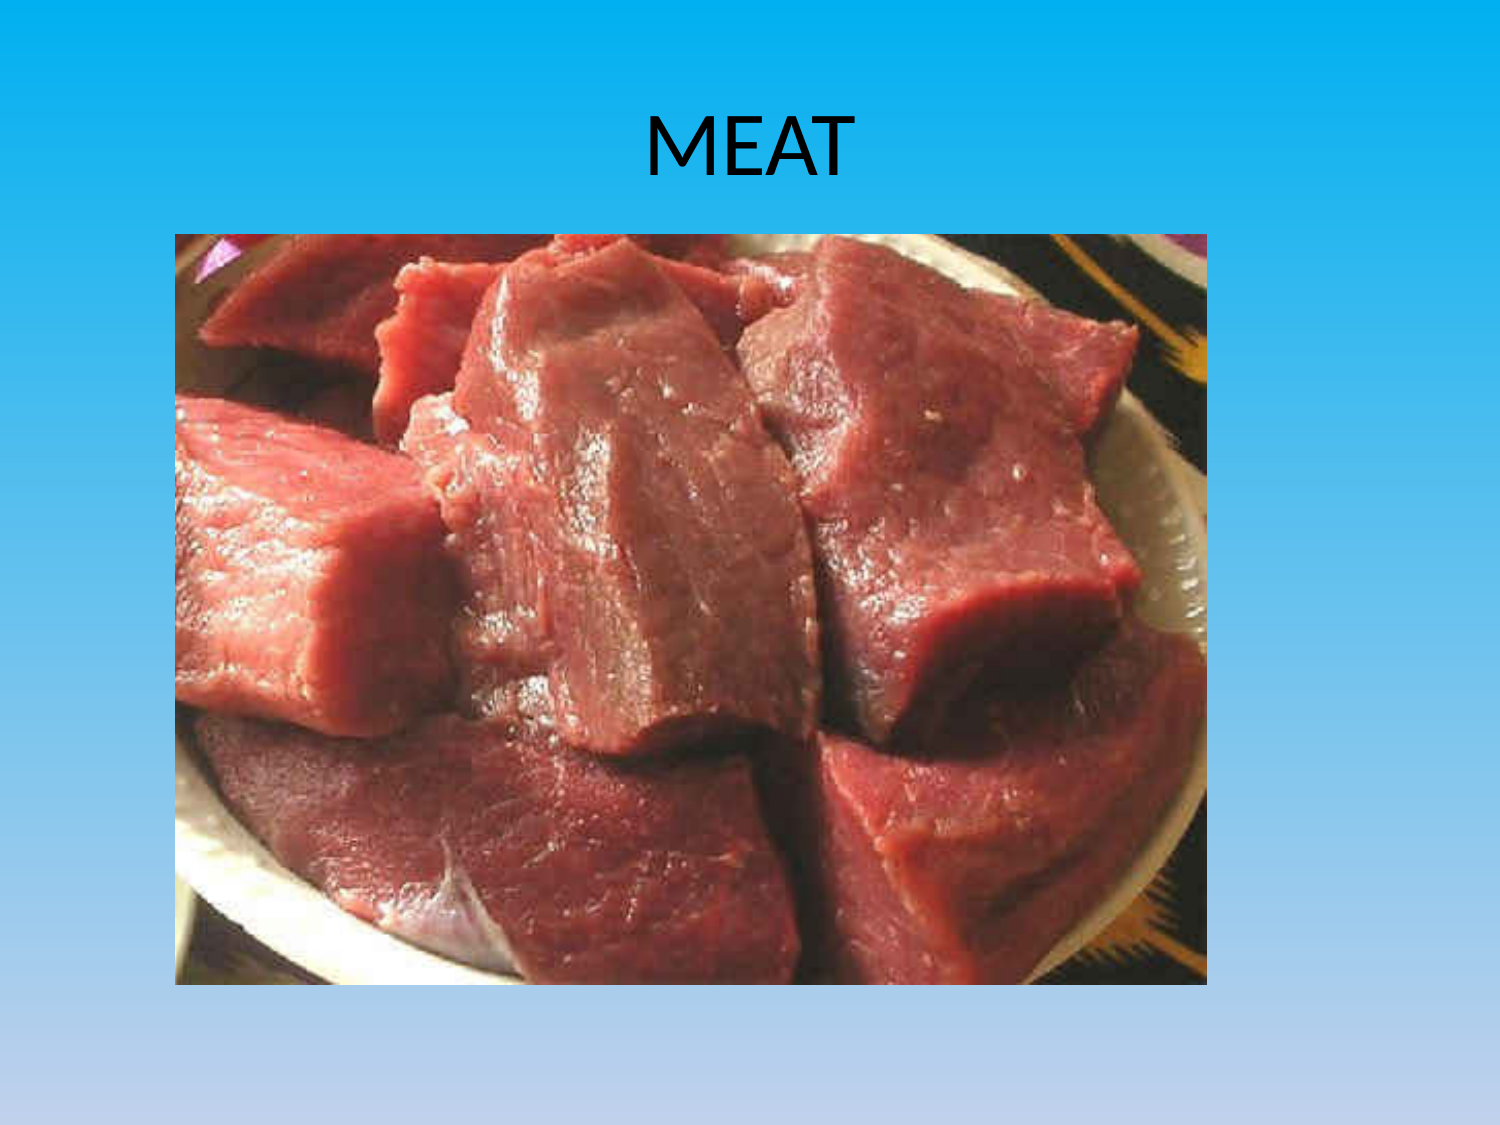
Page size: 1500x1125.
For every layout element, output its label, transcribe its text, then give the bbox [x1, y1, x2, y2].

title MEAT [75, 45, 1425, 233]
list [175, 234, 1208, 985]
